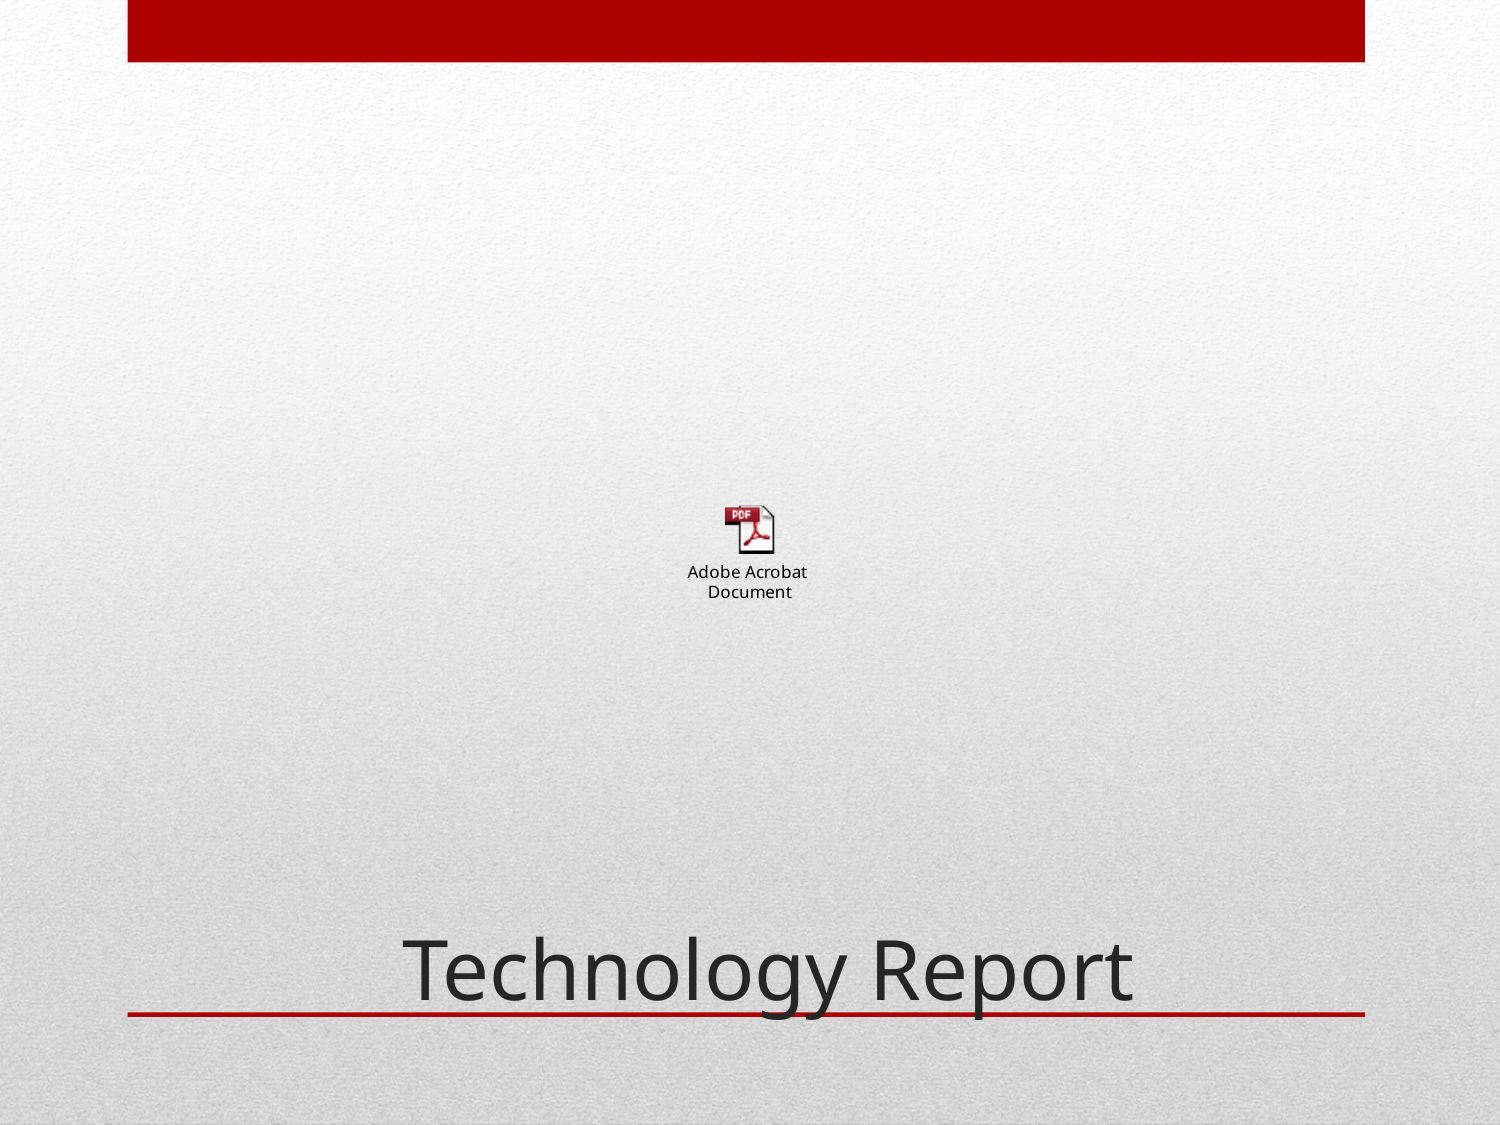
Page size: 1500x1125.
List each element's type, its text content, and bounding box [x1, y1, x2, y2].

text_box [674, 503, 826, 622]
title Technology Report [212, 849, 1325, 1025]
